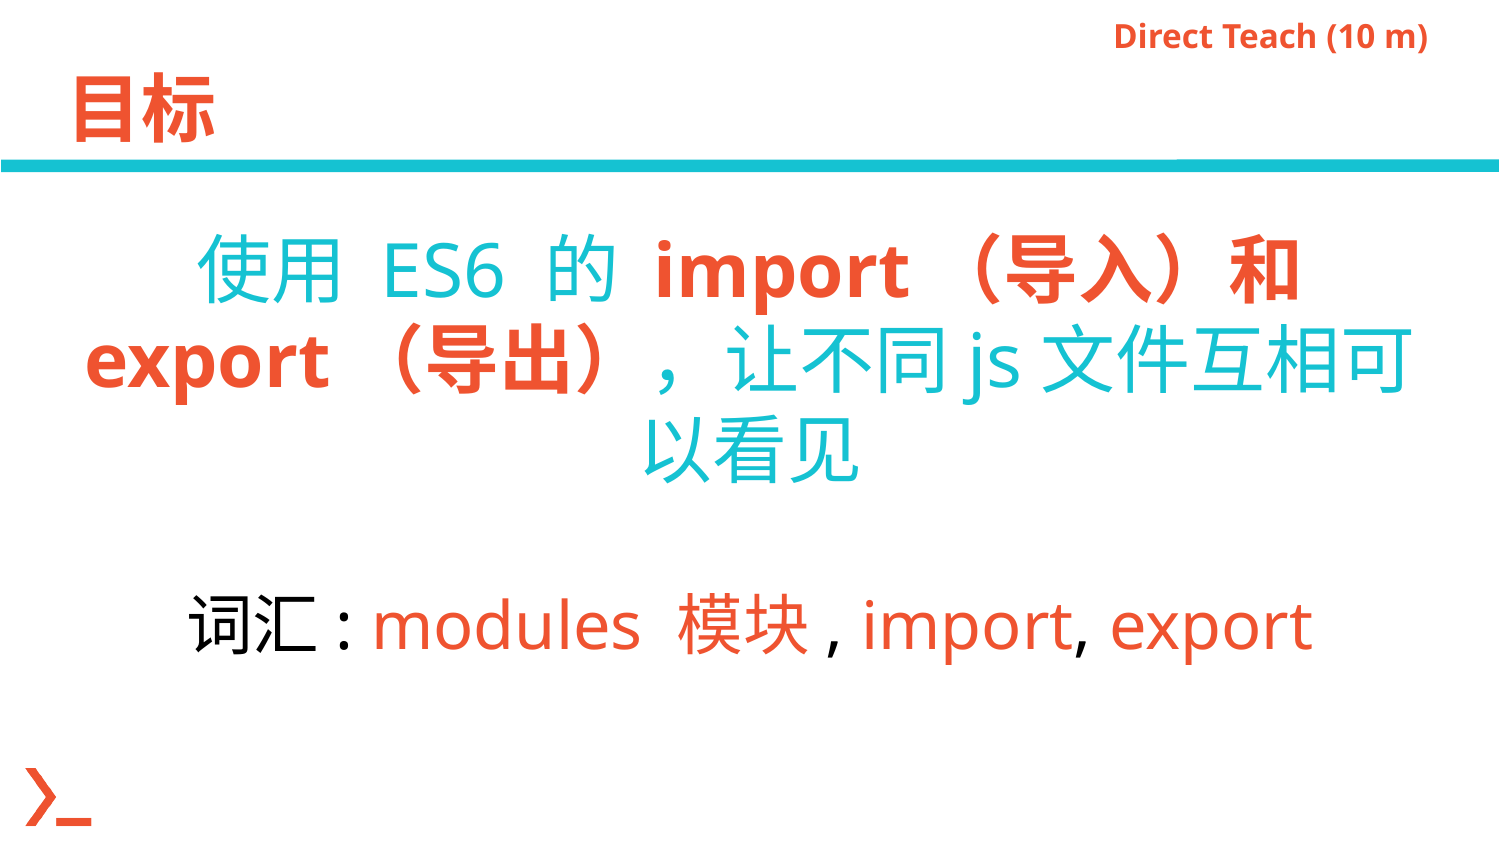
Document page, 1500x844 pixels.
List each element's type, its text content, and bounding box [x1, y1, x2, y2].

title 目标 [51, 72, 1449, 167]
list 使用 ES6 的 import（导入）和 export（导出），让不同js文件互相可以看见 词汇: modules 模块, import, export [51, 207, 1449, 801]
picture [22, 764, 94, 830]
text_box Direct Teach (10 m) [1098, 0, 1491, 92]
